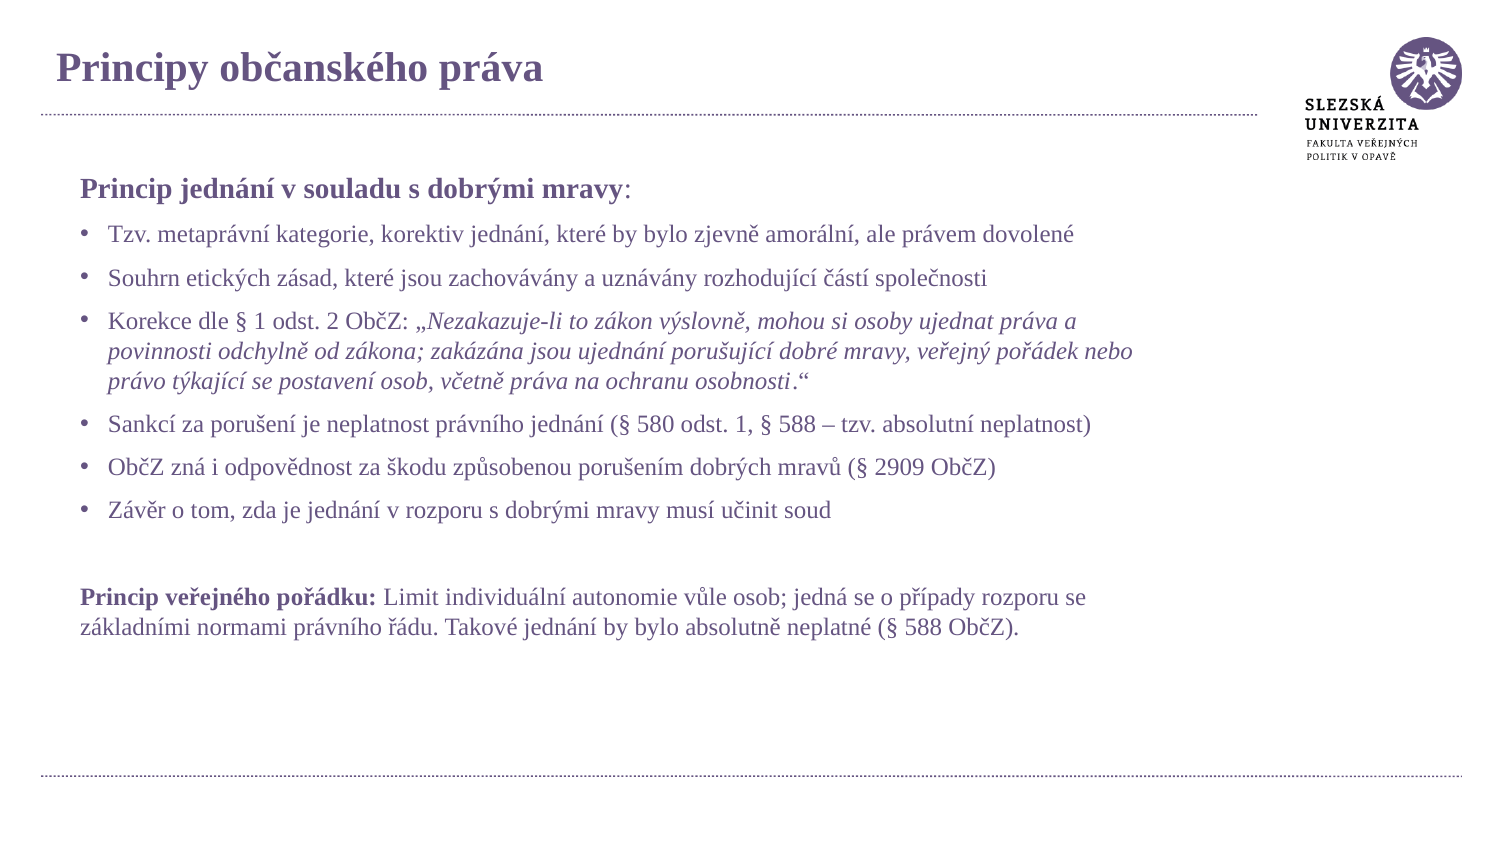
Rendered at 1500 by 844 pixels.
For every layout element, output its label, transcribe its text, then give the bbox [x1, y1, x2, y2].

title Principy občanského práva [41, 32, 1095, 116]
picture [1305, 37, 1462, 160]
text_box Princip jednání v souladu s dobrými mravy: Tzv. metaprávní kategorie, korektiv jednání, které by bylo zjevně amorální, ale právem dovolené Souhrn etických zásad, které jsou zachovávány a uznávány rozhodující částí společnosti Korekce dle § 1 odst. 2 ObčZ: „Nezakazuje-li to zákon výslovně, mohou si osoby ujednat práva a povinnosti odchylně od zákona; zakázána jsou ujednání porušující dobré mravy, veřejný pořádek nebo právo týkající se postavení osob, včetně práva na ochranu osobnosti.“ Sankcí za porušení je neplatnost právního jednání (§ 580 odst. 1, § 588 – tzv. absolutní neplatnost) ObčZ zná i odpovědnost za škodu způsobenou porušením dobrých mravů (§ 2909 ObčZ) Závěr o tom, zda je jednání v rozporu s dobrými mravy musí učinit soud Princip veřejného pořádku: Limit individuální autonomie vůle osob; jedná se o případy rozporu se základními normami právního řádu. Takové jednání by bylo absolutně neplatné (§ 588 ObčZ). [64, 161, 1176, 753]
